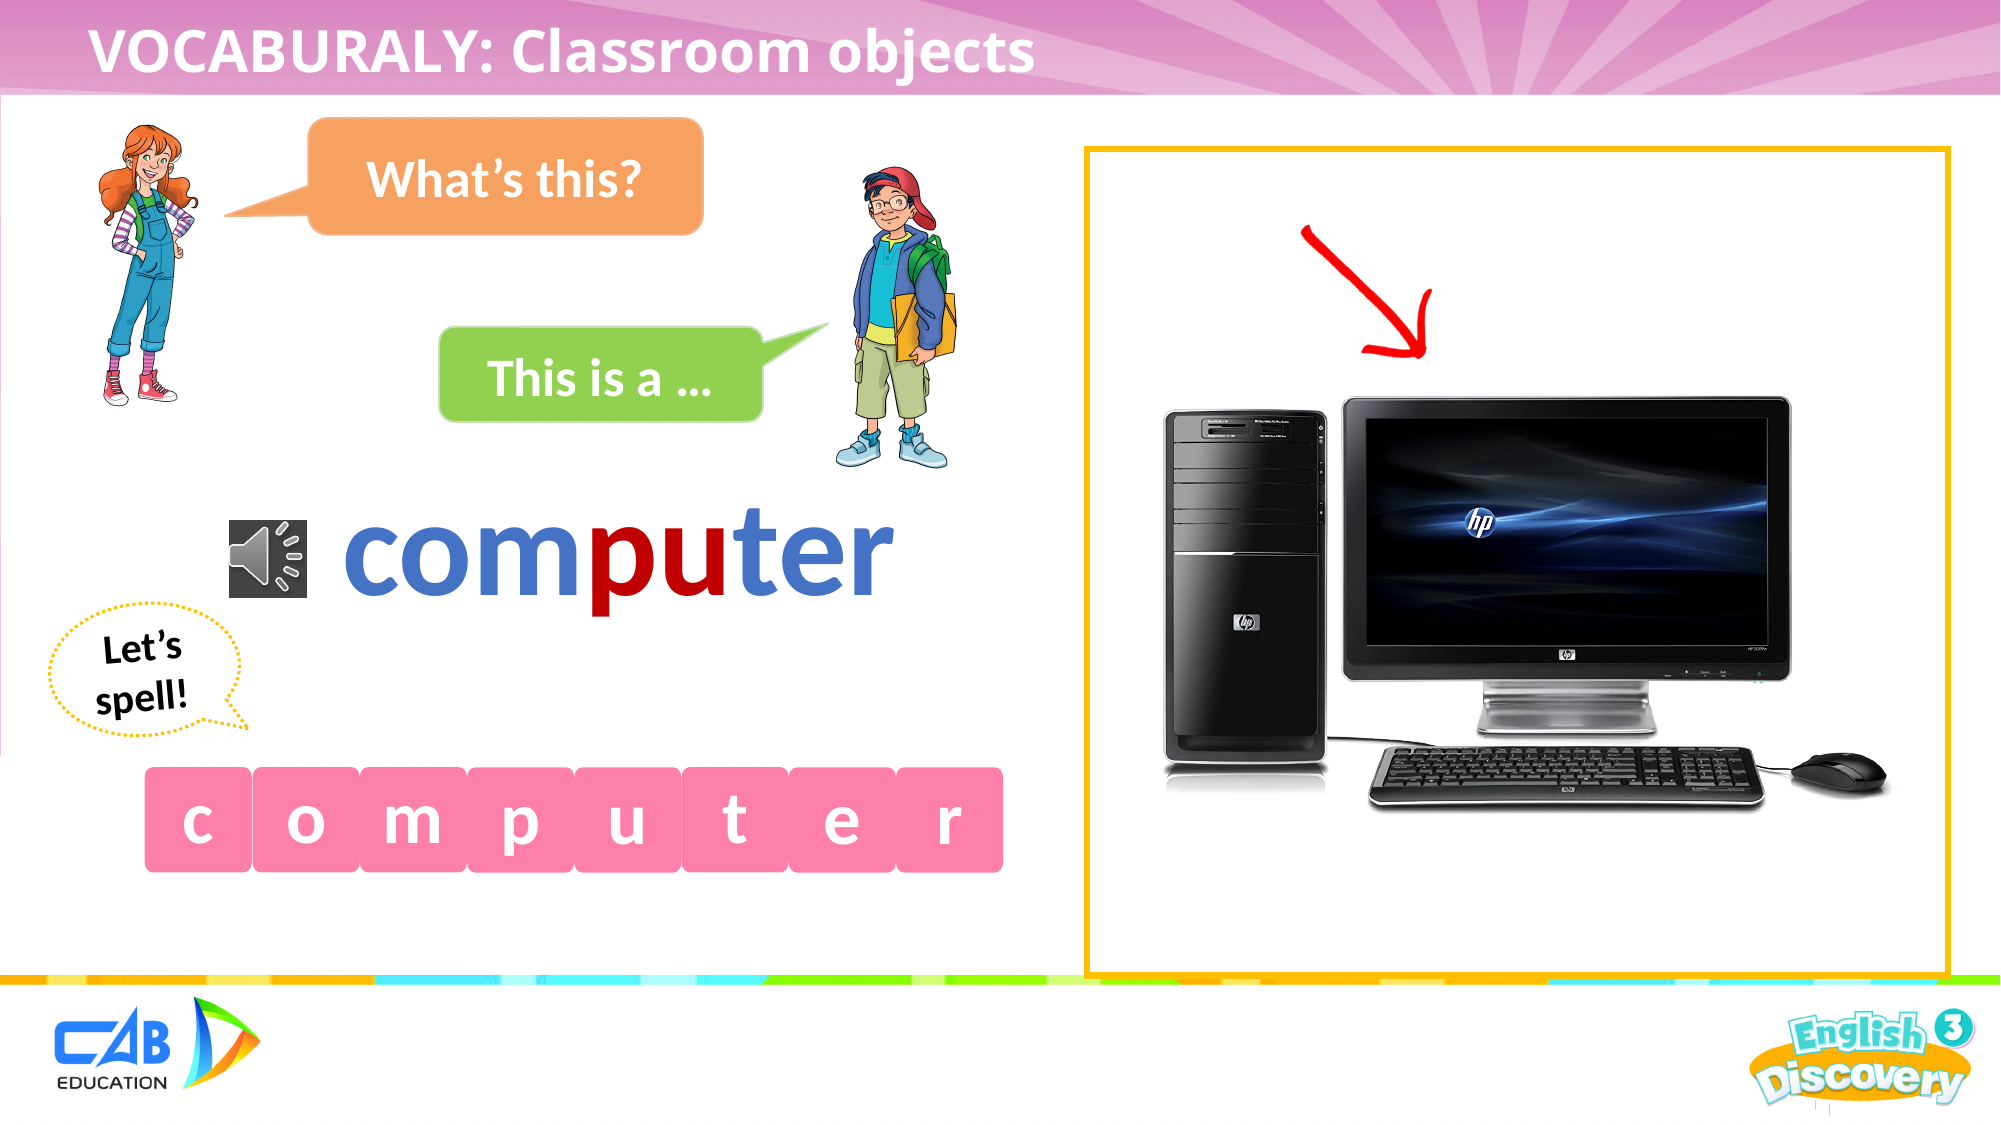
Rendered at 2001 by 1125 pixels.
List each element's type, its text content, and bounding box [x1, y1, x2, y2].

text_box p [467, 767, 574, 873]
text_box What’s this? [224, 117, 704, 236]
text_box u [574, 767, 681, 873]
text_box r [895, 767, 1004, 873]
text_box VOCABURALY: Classroom objects [73, 23, 1799, 84]
text_box [1086, 148, 1949, 977]
text_box c [144, 767, 252, 873]
text_box e [788, 767, 896, 873]
text_box computer [327, 450, 942, 631]
picture [0, 0, 2001, 1125]
text_box This is a … [438, 325, 816, 423]
text_box t [681, 767, 789, 873]
text_box Let’s spell! [48, 602, 250, 737]
text_box o [252, 767, 360, 873]
text_box m [359, 767, 467, 873]
